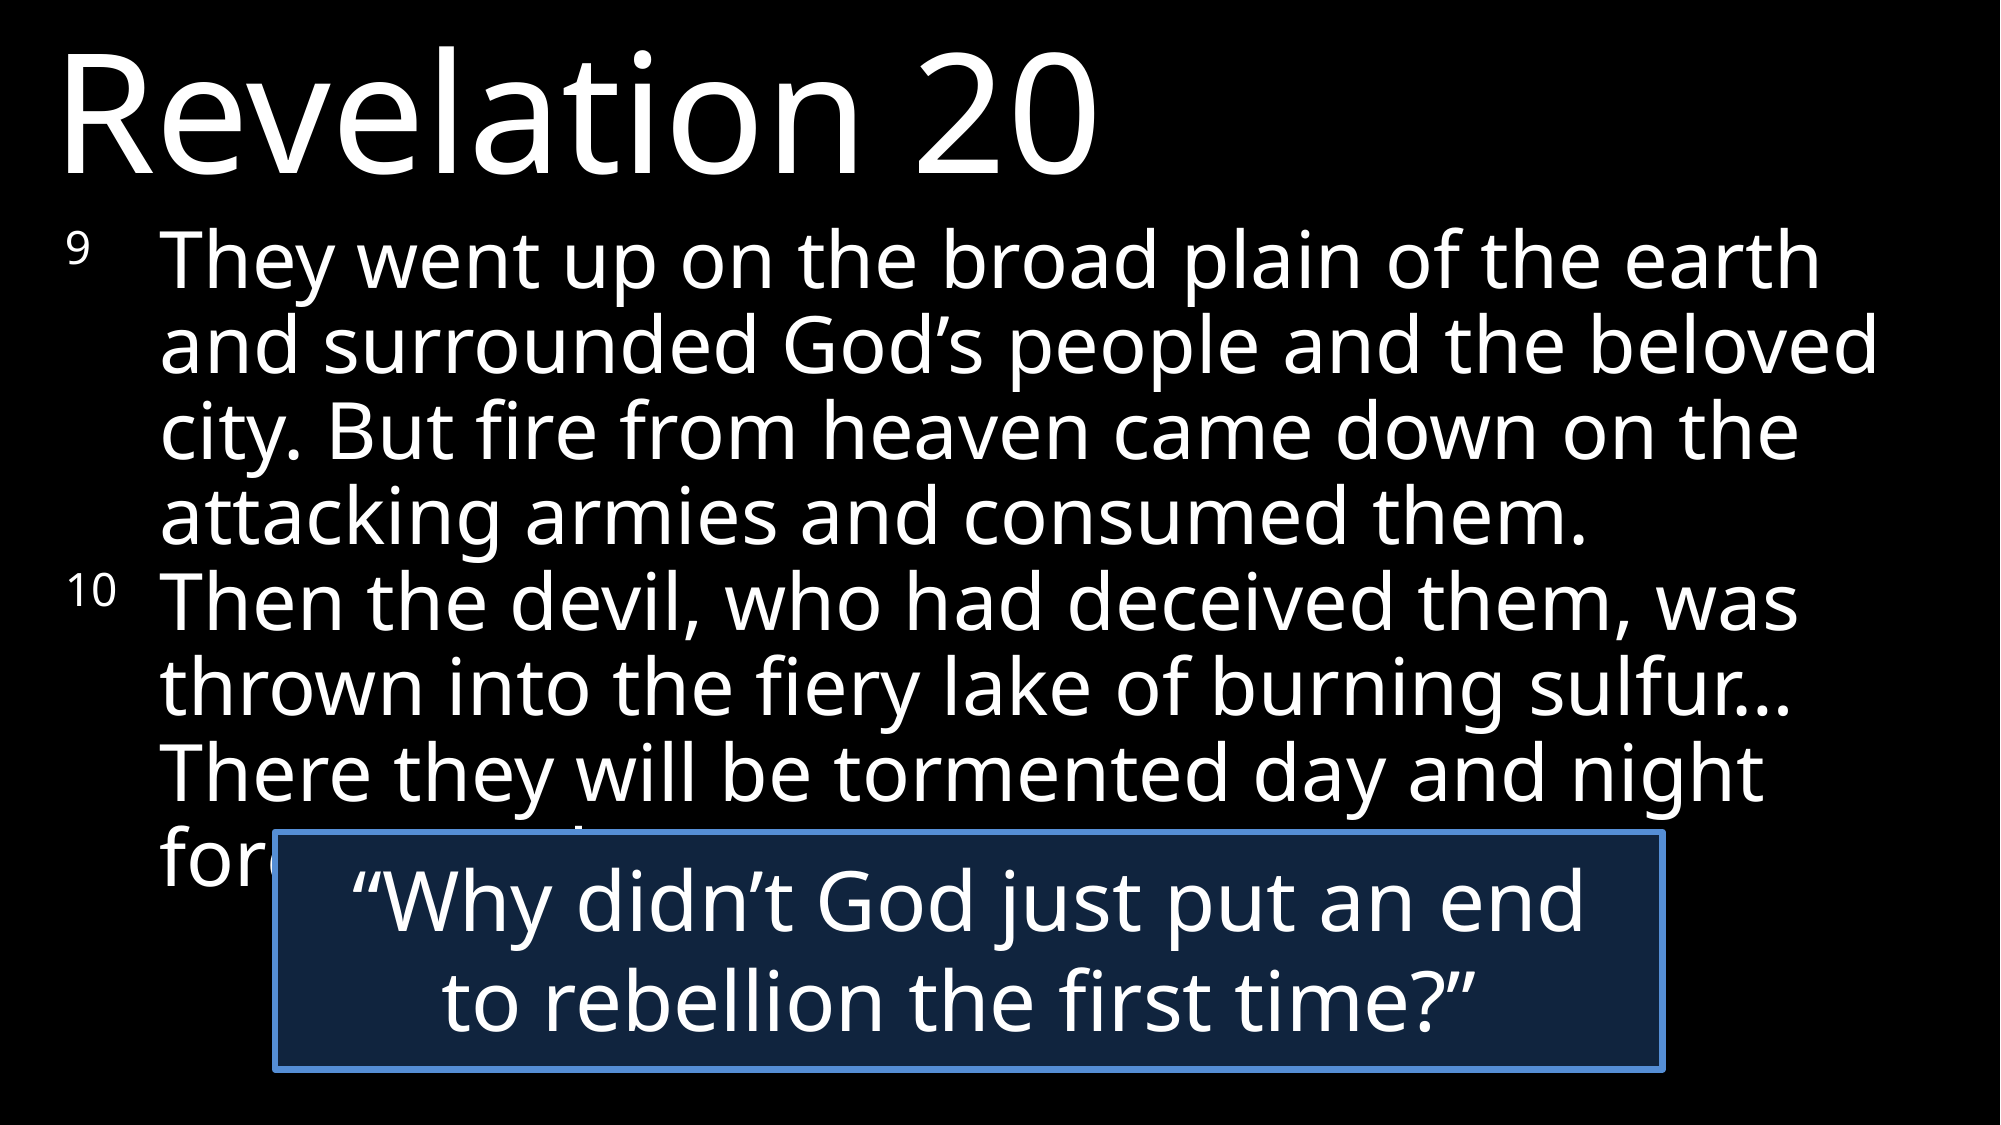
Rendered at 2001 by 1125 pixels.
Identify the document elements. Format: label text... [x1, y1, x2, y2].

text_box “Why didn’t God just put an end to rebellion the first time?” [288, 840, 1653, 1056]
text_box Revelation 20 [37, 0, 1838, 215]
text_box [275, 831, 1663, 1070]
text_box 9 They went up on the broad plain of the earth and surrounded God’s people and the beloved city. But fire from heaven came down on the attacking armies and consumed them. 10 Then the devil, who had deceived them, was thrown into the fiery lake of burning sulfur…There they will be tormented day and night forever and ever. [49, 212, 1938, 912]
